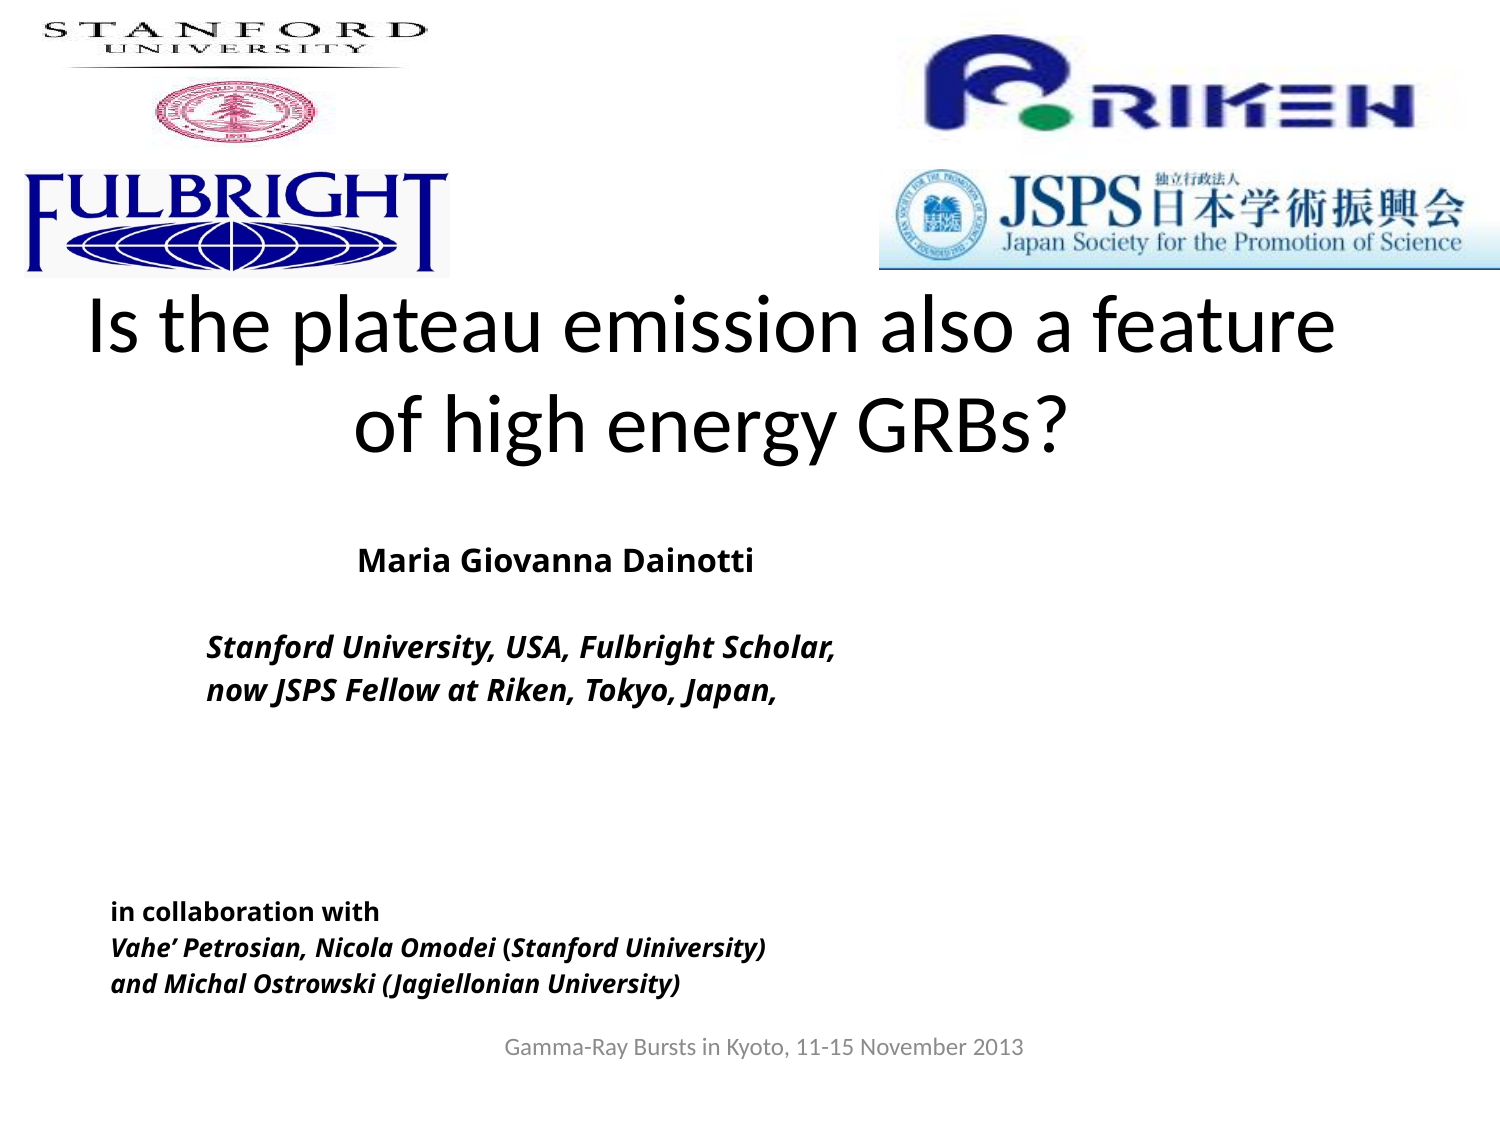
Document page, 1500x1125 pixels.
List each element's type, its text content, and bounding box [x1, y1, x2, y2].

picture [24, 169, 451, 278]
picture [6, 6, 465, 154]
list Maria Giovanna Dainotti Stanford University, USA, Fulbright Scholar, now JSPS Fellow at Riken, Tokyo, Japan, in collaboration with Vahe’ Petrosian, Nicola Omodei (Stanford Uiniversity) and Michal Ostrowski (Jagiellonian University) [95, 487, 1446, 1018]
title Is the plateau emission also a feature of high energy GRBs? [37, 275, 1388, 463]
footer Gamma-Ray Bursts in Kyoto, 11-15 November 2013 [392, 987, 1138, 1103]
picture [837, 6, 1500, 270]
